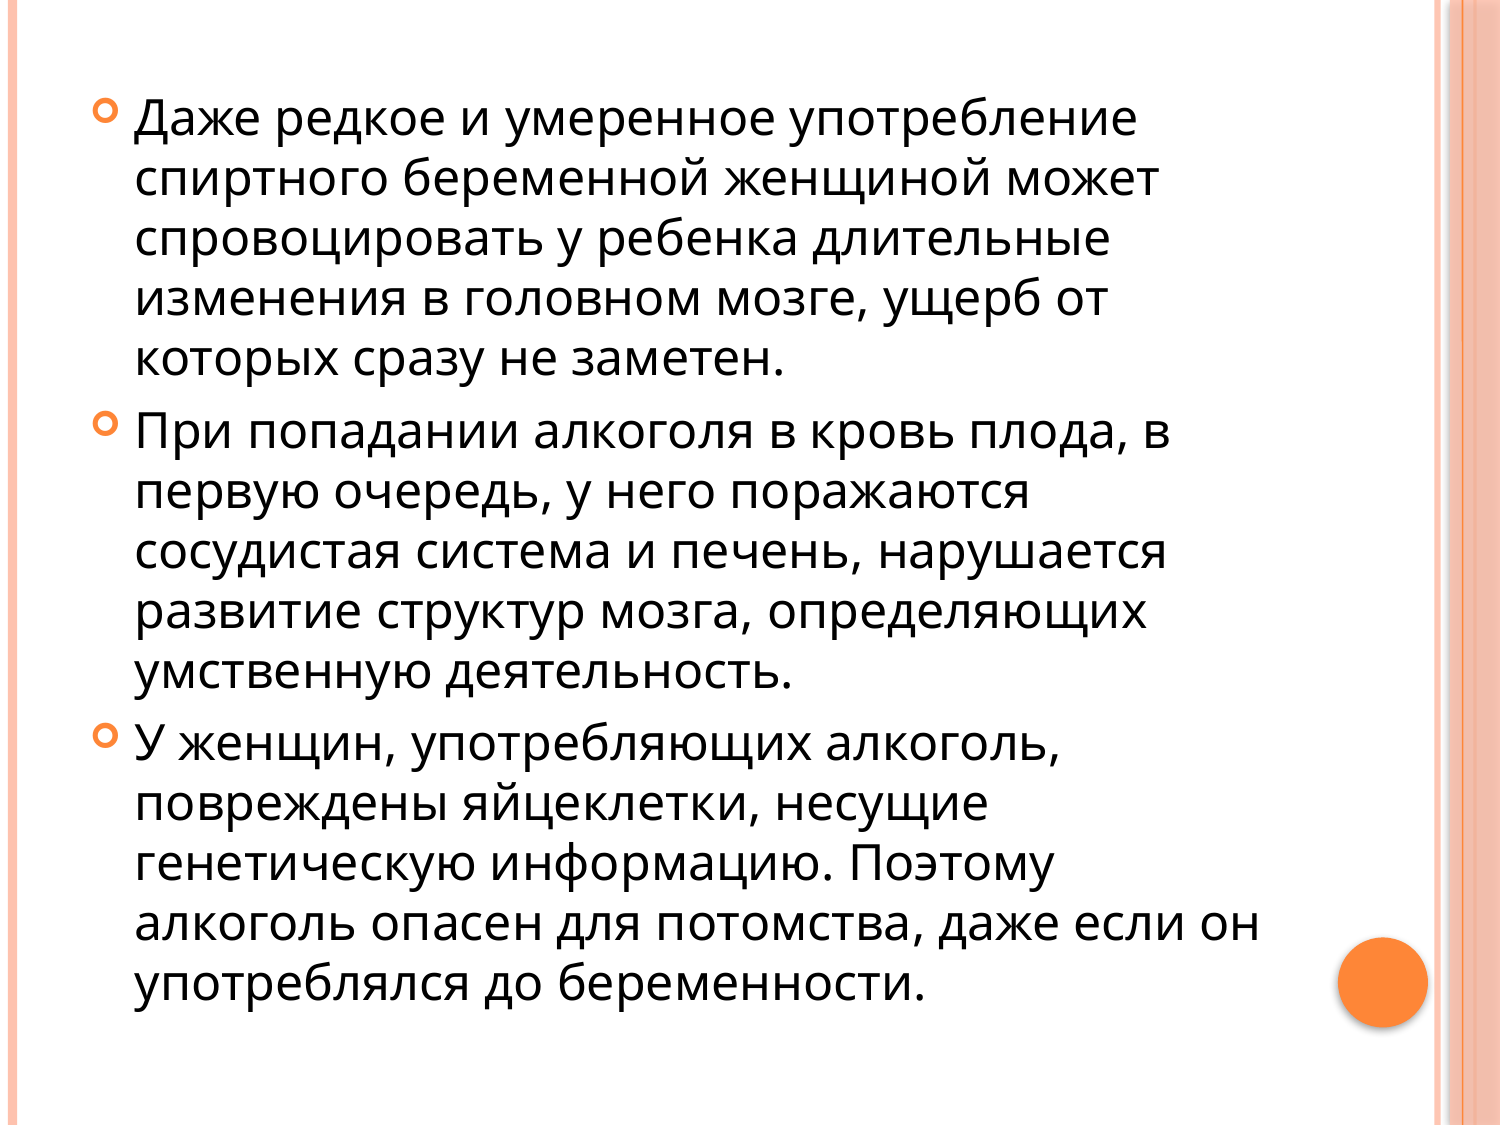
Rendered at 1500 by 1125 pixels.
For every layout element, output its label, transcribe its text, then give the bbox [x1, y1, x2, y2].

list Даже редкое и умеренное употребление спиртного беременной женщиной может спровоцировать у ребенка длительные изменения в головном мозге, ущерб от которых сразу не заметен. При попадании алкоголя в кровь плода, в первую очередь, у него поражаются сосудистая система и печень, нарушается развитие структур мозга, определяющих умственную деятельность. У женщин, употребляющих алкоголь, повреждены яйцеклетки, несущие генетическую информацию. Поэтому алкоголь опасен для потомства, даже если он употреблялся до беременности. [75, 78, 1300, 1062]
